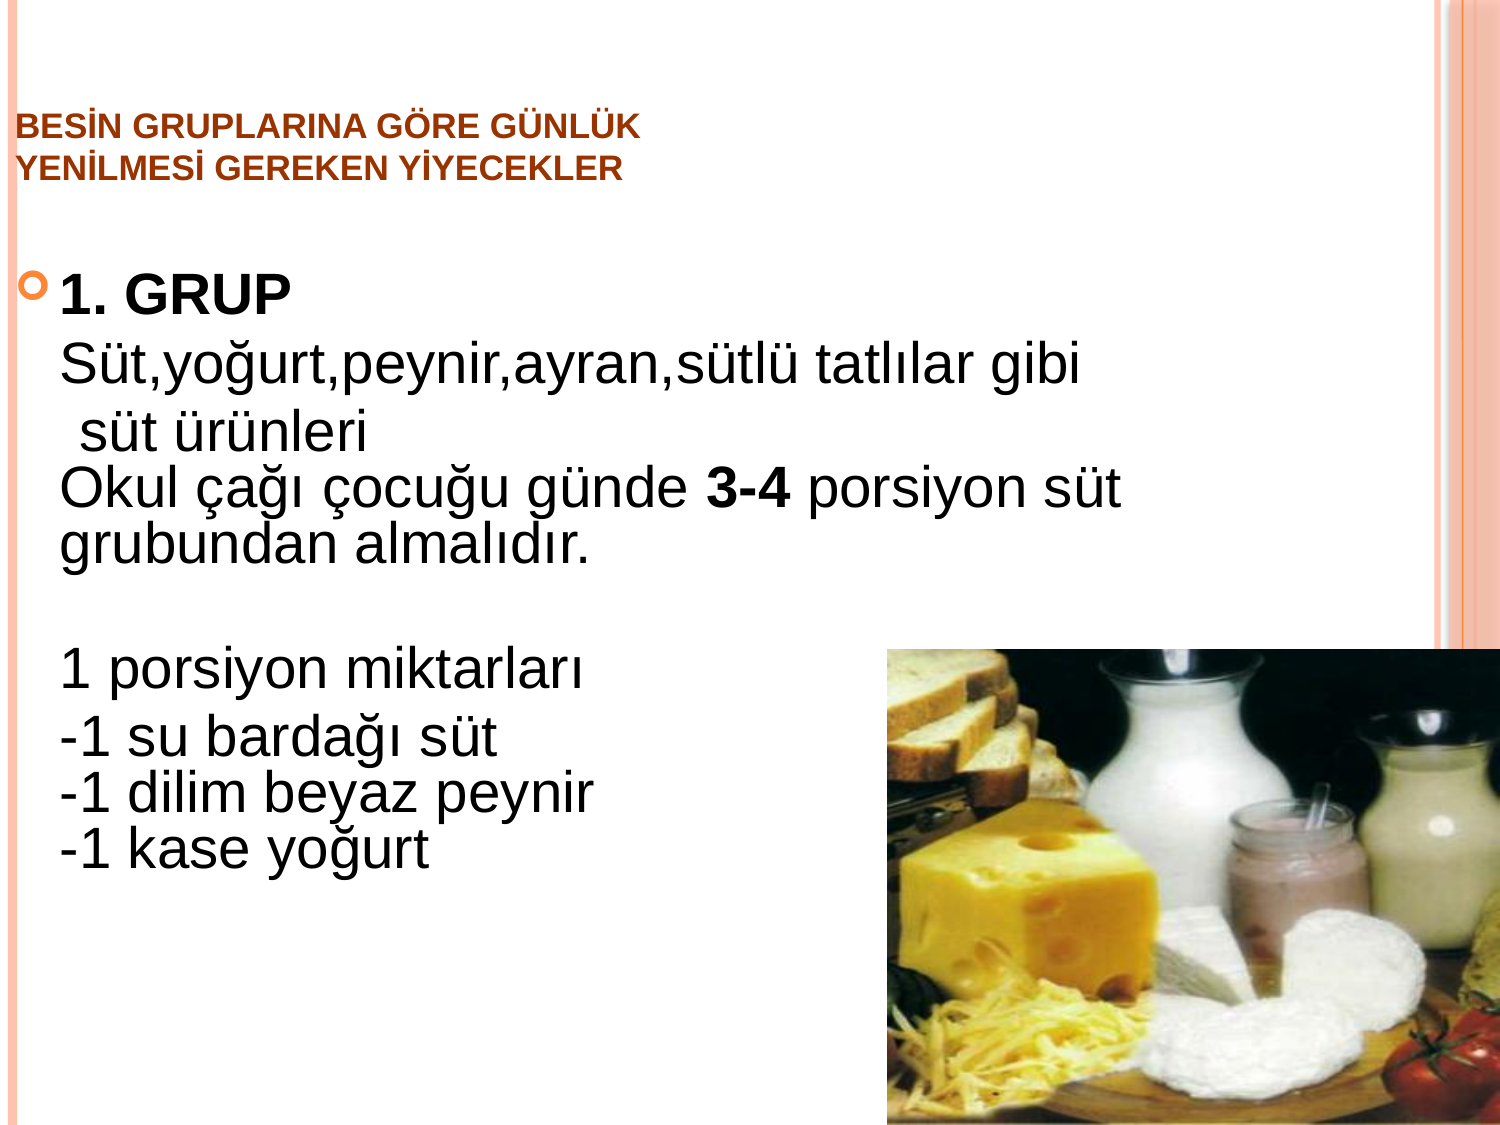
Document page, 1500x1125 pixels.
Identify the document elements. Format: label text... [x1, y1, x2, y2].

picture [886, 649, 1500, 1125]
title BESİN GRUPLARINA GÖRE GÜNLÜK YENİLMESİ GEREKEN YİYECEKLER [0, 50, 1350, 238]
list 1. GRUP Süt,yoğurt,peynir,ayran,sütlü tatlılar gibi süt ürünleri Okul çağı çocuğu günde 3-4 porsiyon süt grubundan almalıdır. 1 porsiyon miktarları -1 su bardağı süt -1 dilim beyaz peynir -1 kase yoğurt [0, 262, 1350, 1005]
